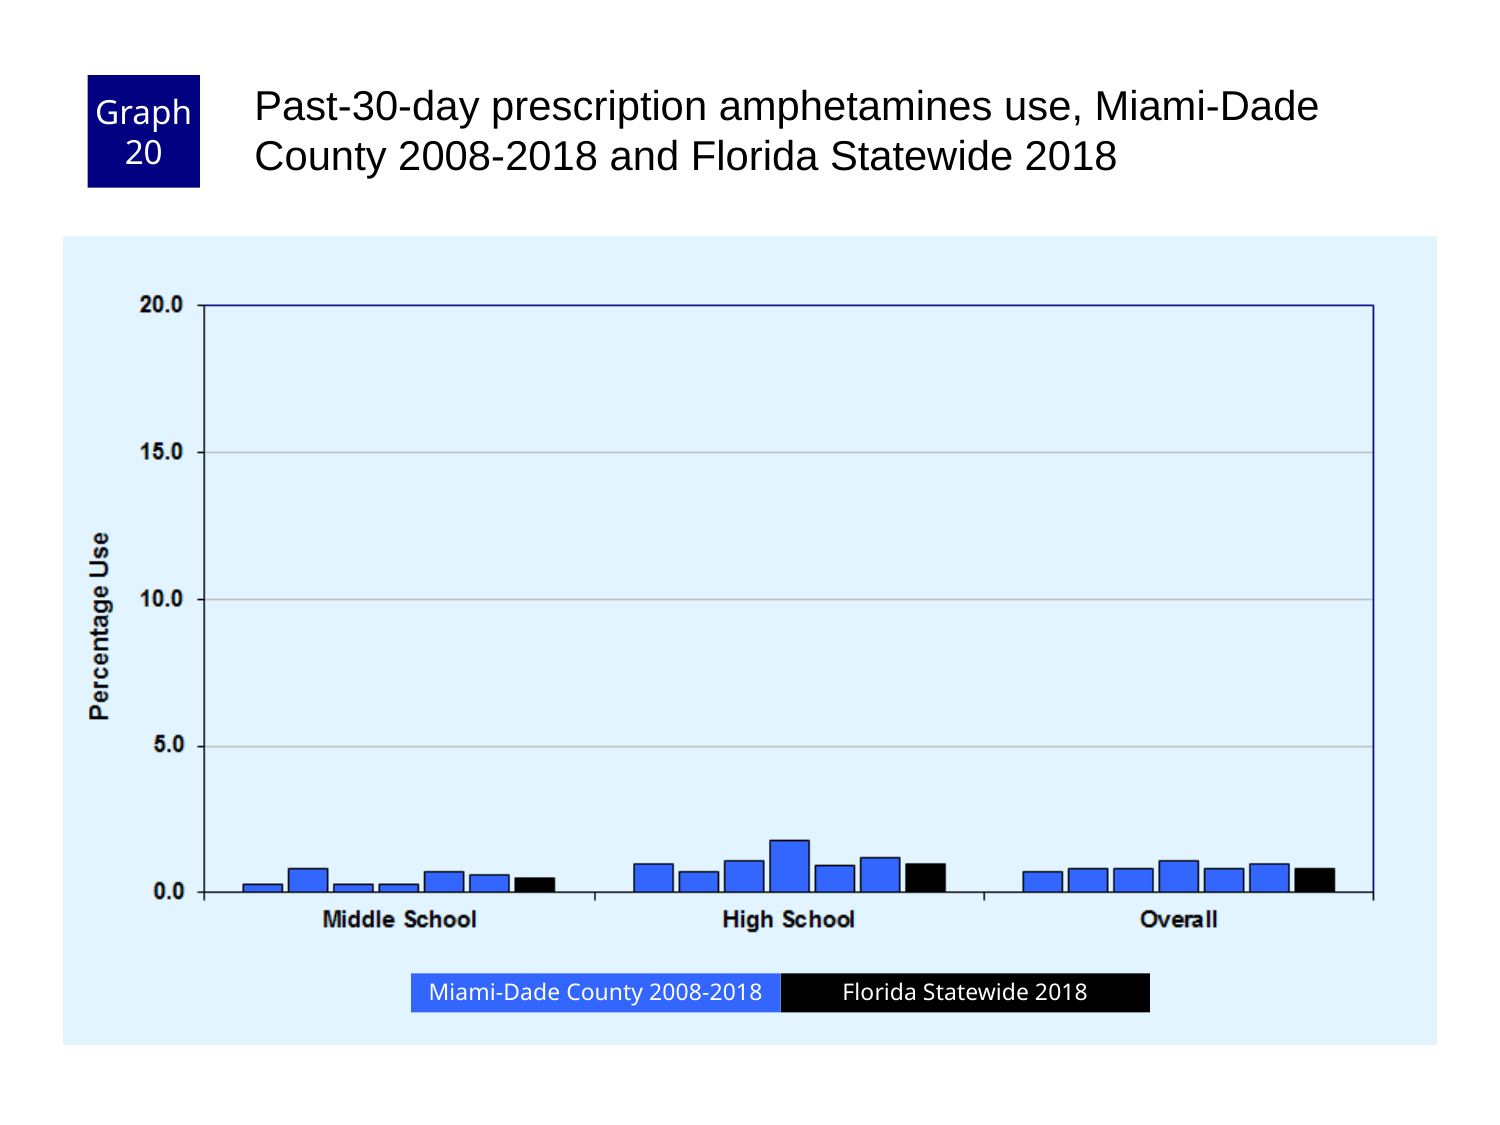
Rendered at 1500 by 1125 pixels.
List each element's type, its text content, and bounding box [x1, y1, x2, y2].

picture [62, 236, 1437, 1046]
text_box Past-30-day prescription amphetamines use, Miami-Dade County 2008-2018 and Florida Statewide 2018 [249, 75, 1438, 200]
text_box Graph 20 [87, 75, 200, 188]
